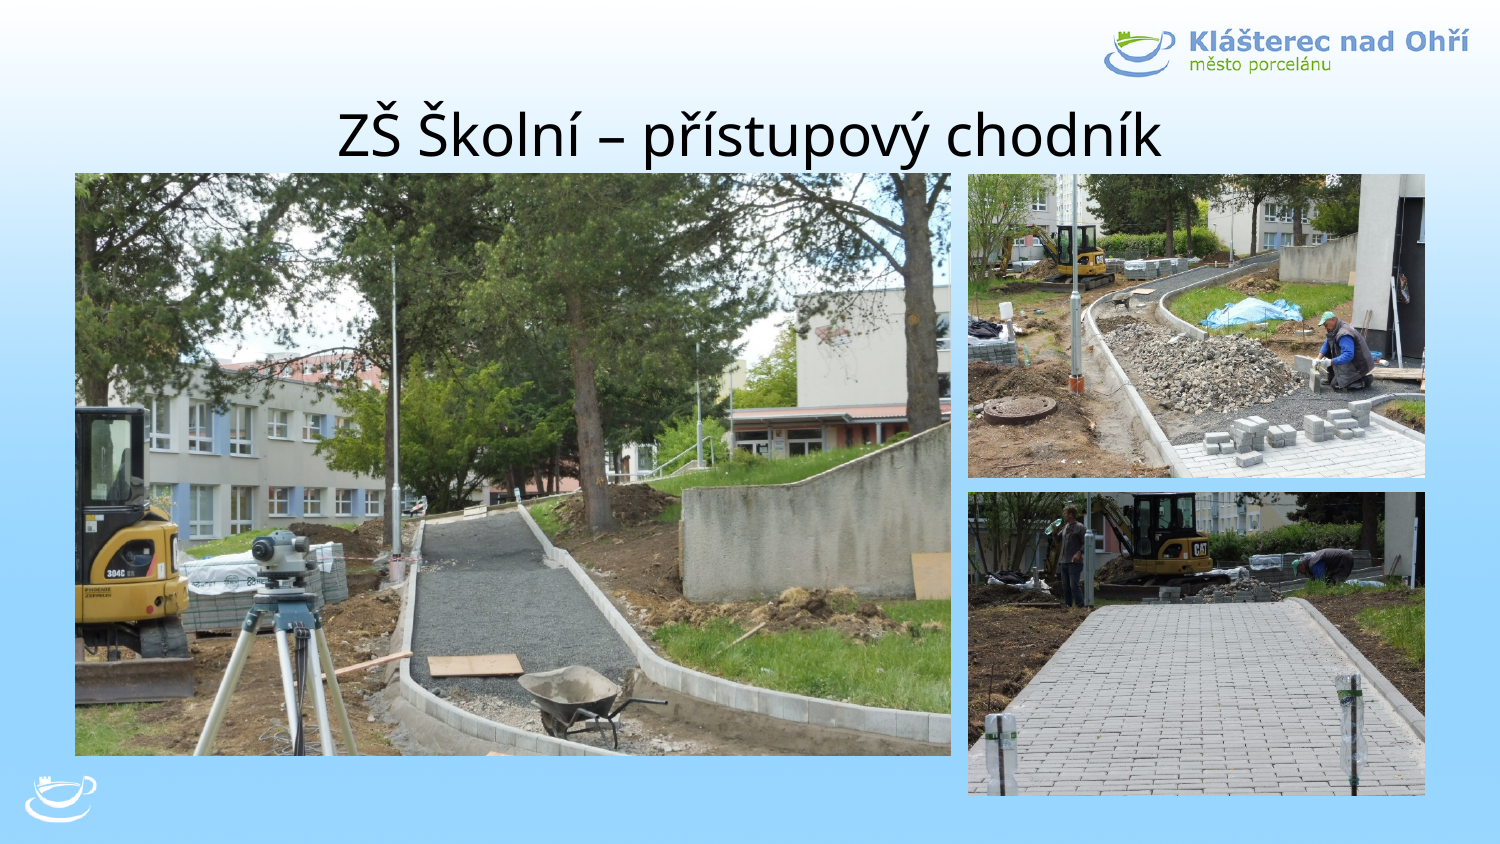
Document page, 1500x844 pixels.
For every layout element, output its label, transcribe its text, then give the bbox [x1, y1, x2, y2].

picture [0, 0, 1500, 844]
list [74, 173, 951, 756]
title ZŠ Školní – přístupový chodník [75, 91, 1425, 175]
